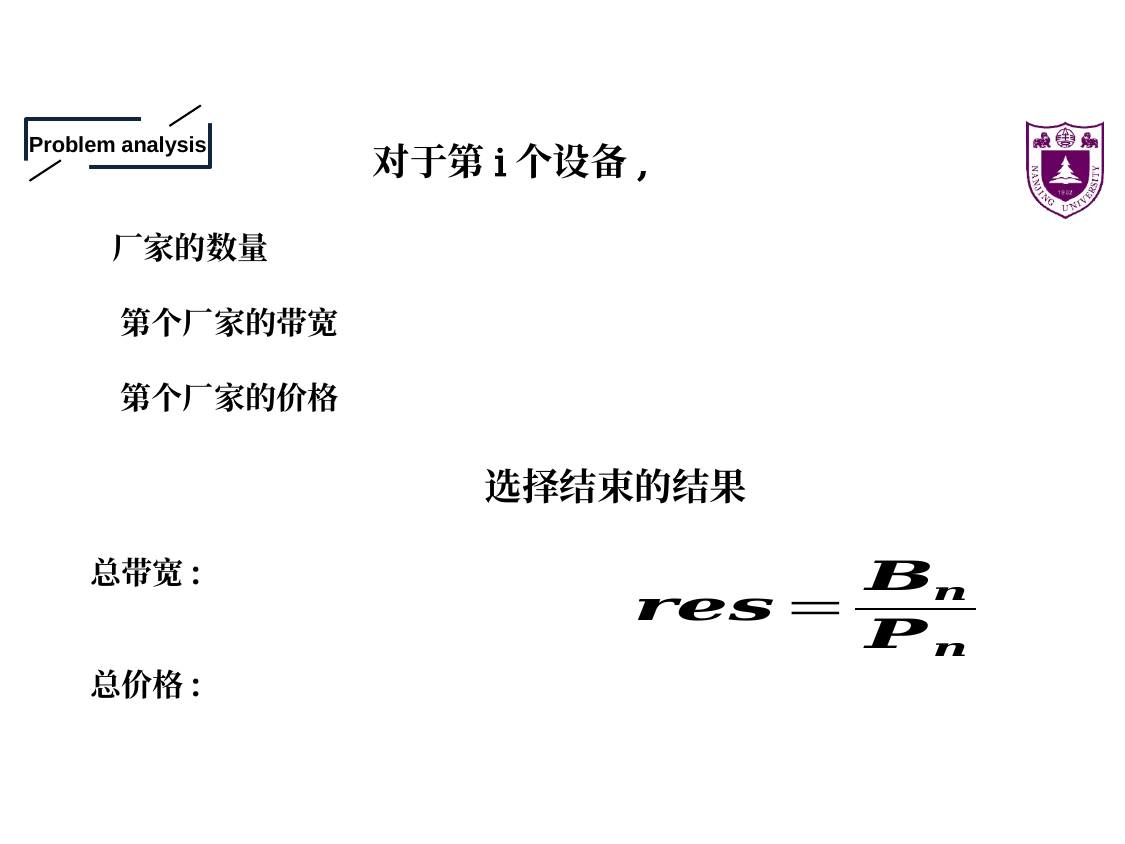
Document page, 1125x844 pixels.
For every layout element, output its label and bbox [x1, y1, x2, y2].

picture [1025, 121, 1104, 219]
text_box [0, 105, 243, 181]
